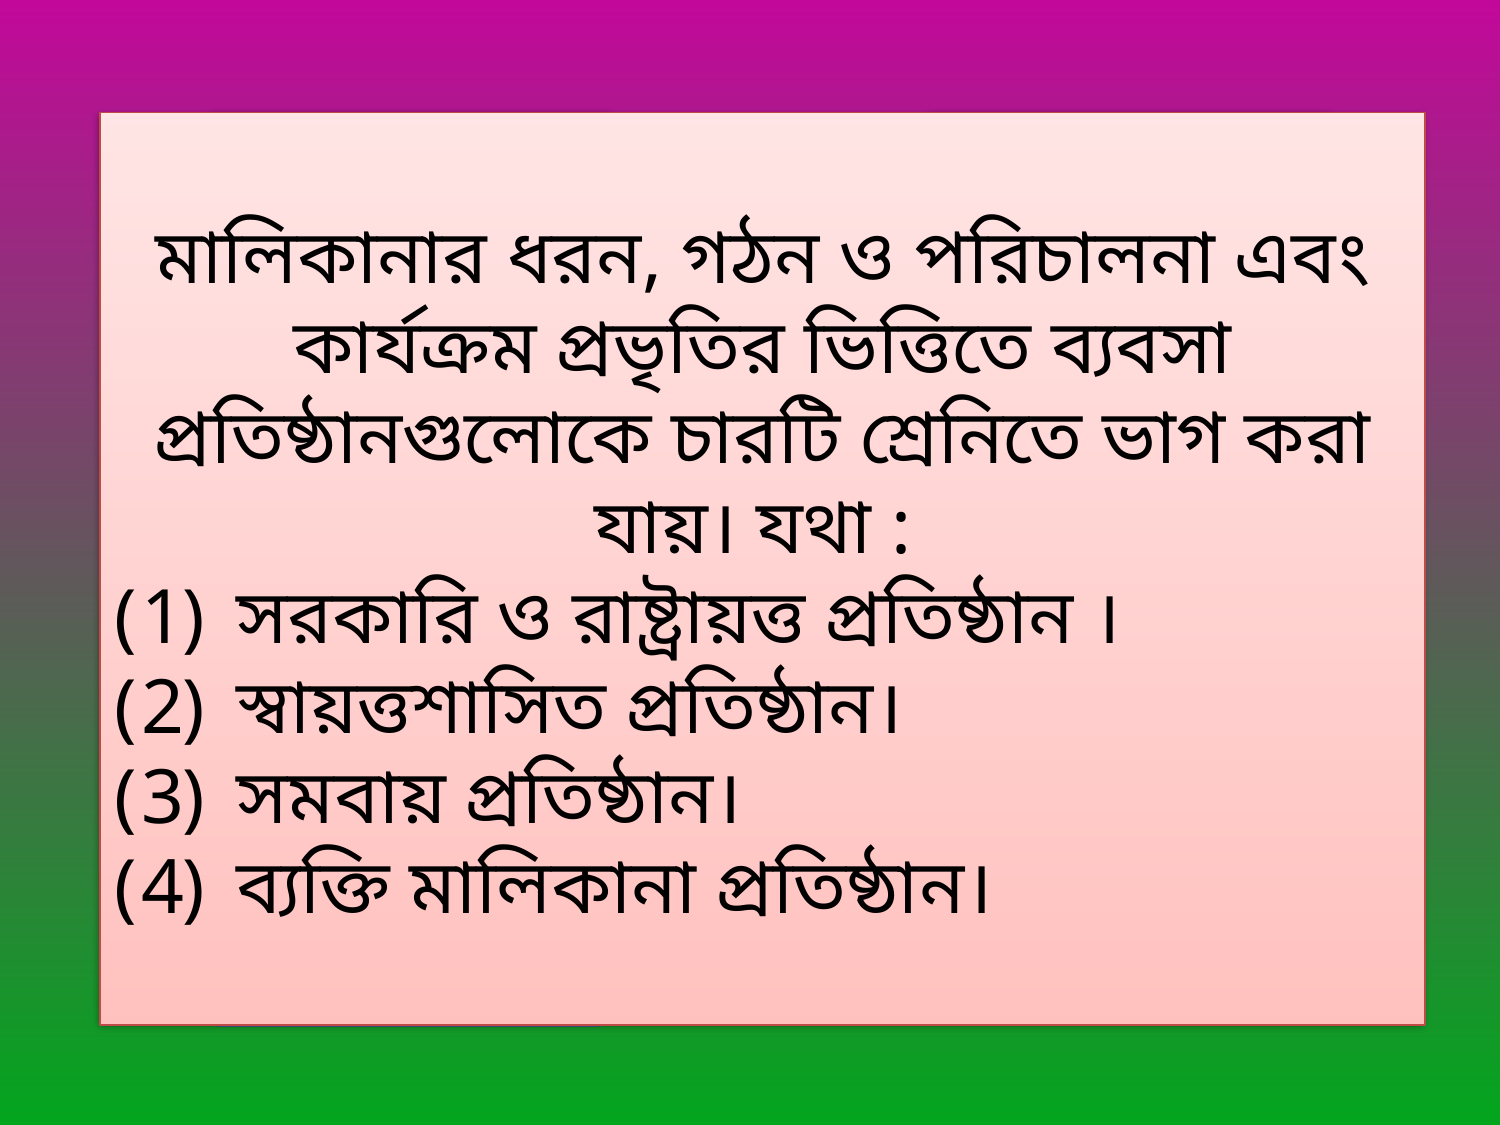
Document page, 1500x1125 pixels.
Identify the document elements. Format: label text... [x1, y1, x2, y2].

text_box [887, 112, 1376, 574]
text_box মালিকানার ধরন, গঠন ও পরিচালনা এবং কার্যক্রম প্রভৃতির ভিত্তিতে ব্যবসা প্রতিষ্ঠানগুলোকে চারটি শ্রেনিতে ভাগ করা যায়। যথা : সরকারি ও রাষ্ট্রায়ত্ত প্রতিষ্ঠান । স্বায়ত্তশাসিত প্রতিষ্ঠান। সমবায় প্রতিষ্ঠান। ব্যক্তি মালিকানা প্রতিষ্ঠান। [99, 112, 1426, 1026]
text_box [162, 112, 651, 576]
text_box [164, 598, 653, 1026]
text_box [865, 599, 1354, 1025]
